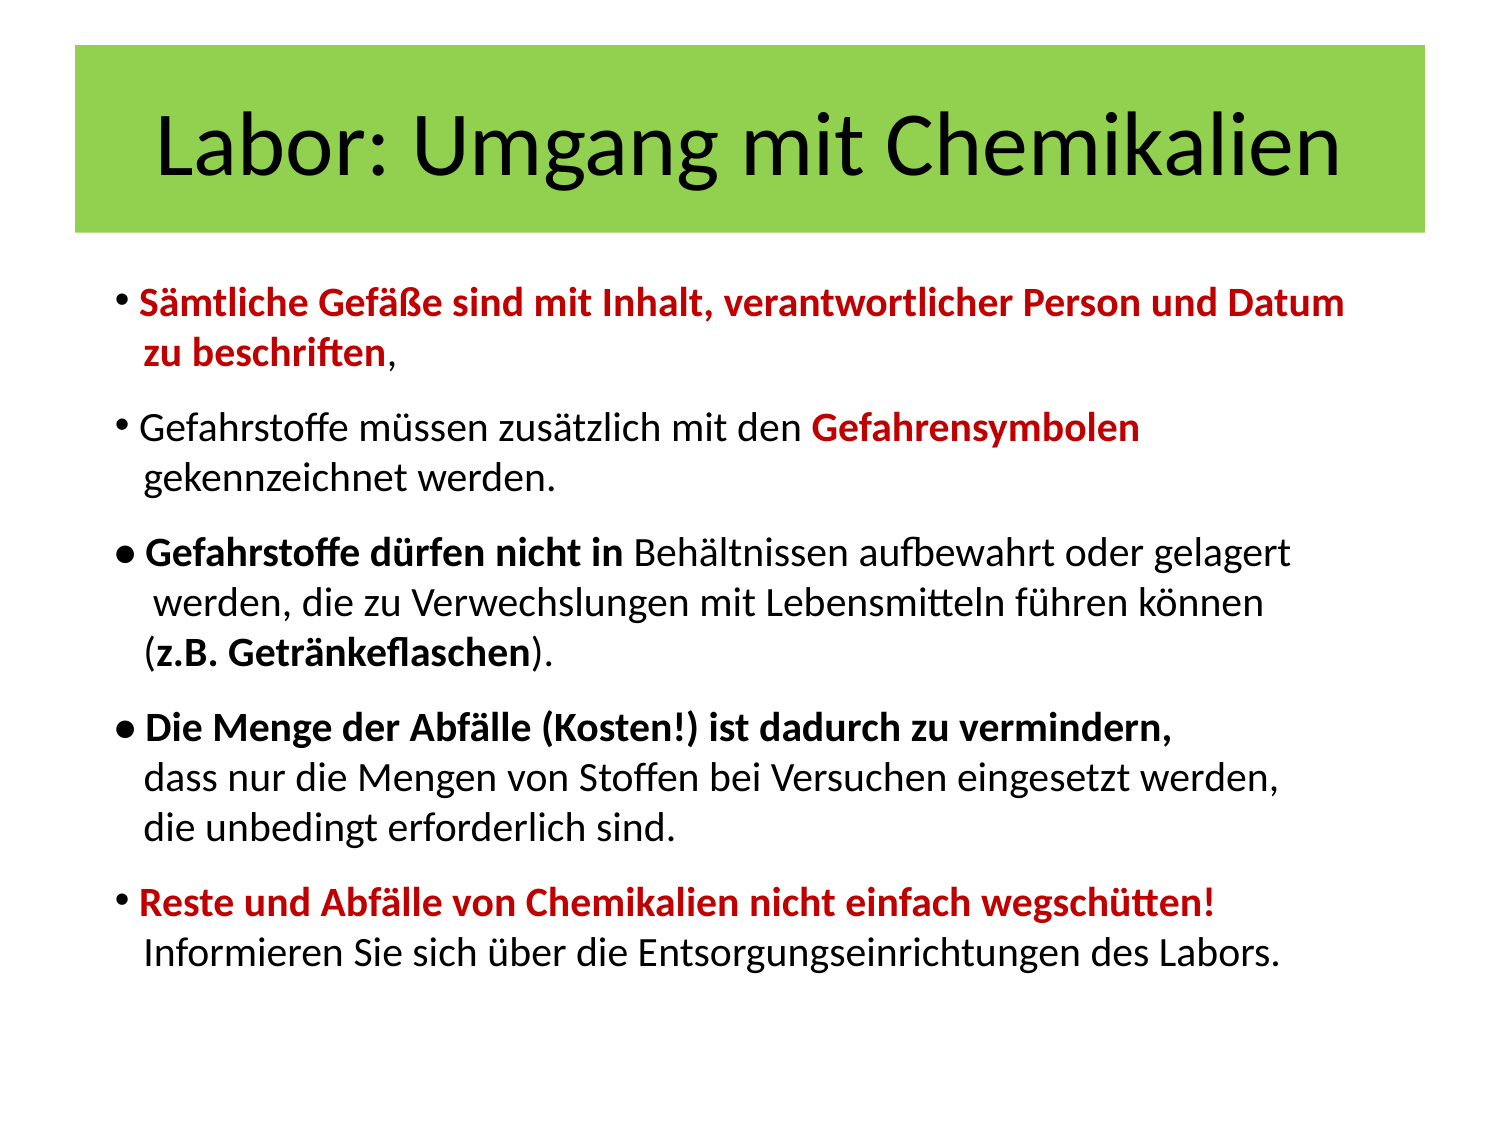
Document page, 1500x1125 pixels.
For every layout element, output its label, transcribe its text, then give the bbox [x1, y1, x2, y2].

text_box Sämtliche Gefäße sind mit Inhalt, verantwortlicher Person und Datum zu beschriften, Gefahrstoffe müssen zusätzlich mit den Gefahrensymbolen gekennzeichnet werden. • Gefahrstoffe dürfen nicht in Behältnissen aufbewahrt oder gelagert werden, die zu Verwechslungen mit Lebensmitteln führen können (z.B. Getränkeflaschen). • Die Menge der Abfälle (Kosten!) ist dadurch zu vermindern, dass nur die Mengen von Stoffen bei Versuchen eingesetzt werden, die unbedingt erforderlich sind. Reste und Abfälle von Chemikalien nicht einfach wegschütten! Informieren Sie sich über die Entsorgungseinrichtungen des Labors. [100, 267, 1436, 982]
title Labor: Umgang mit Chemikalien [75, 45, 1425, 233]
